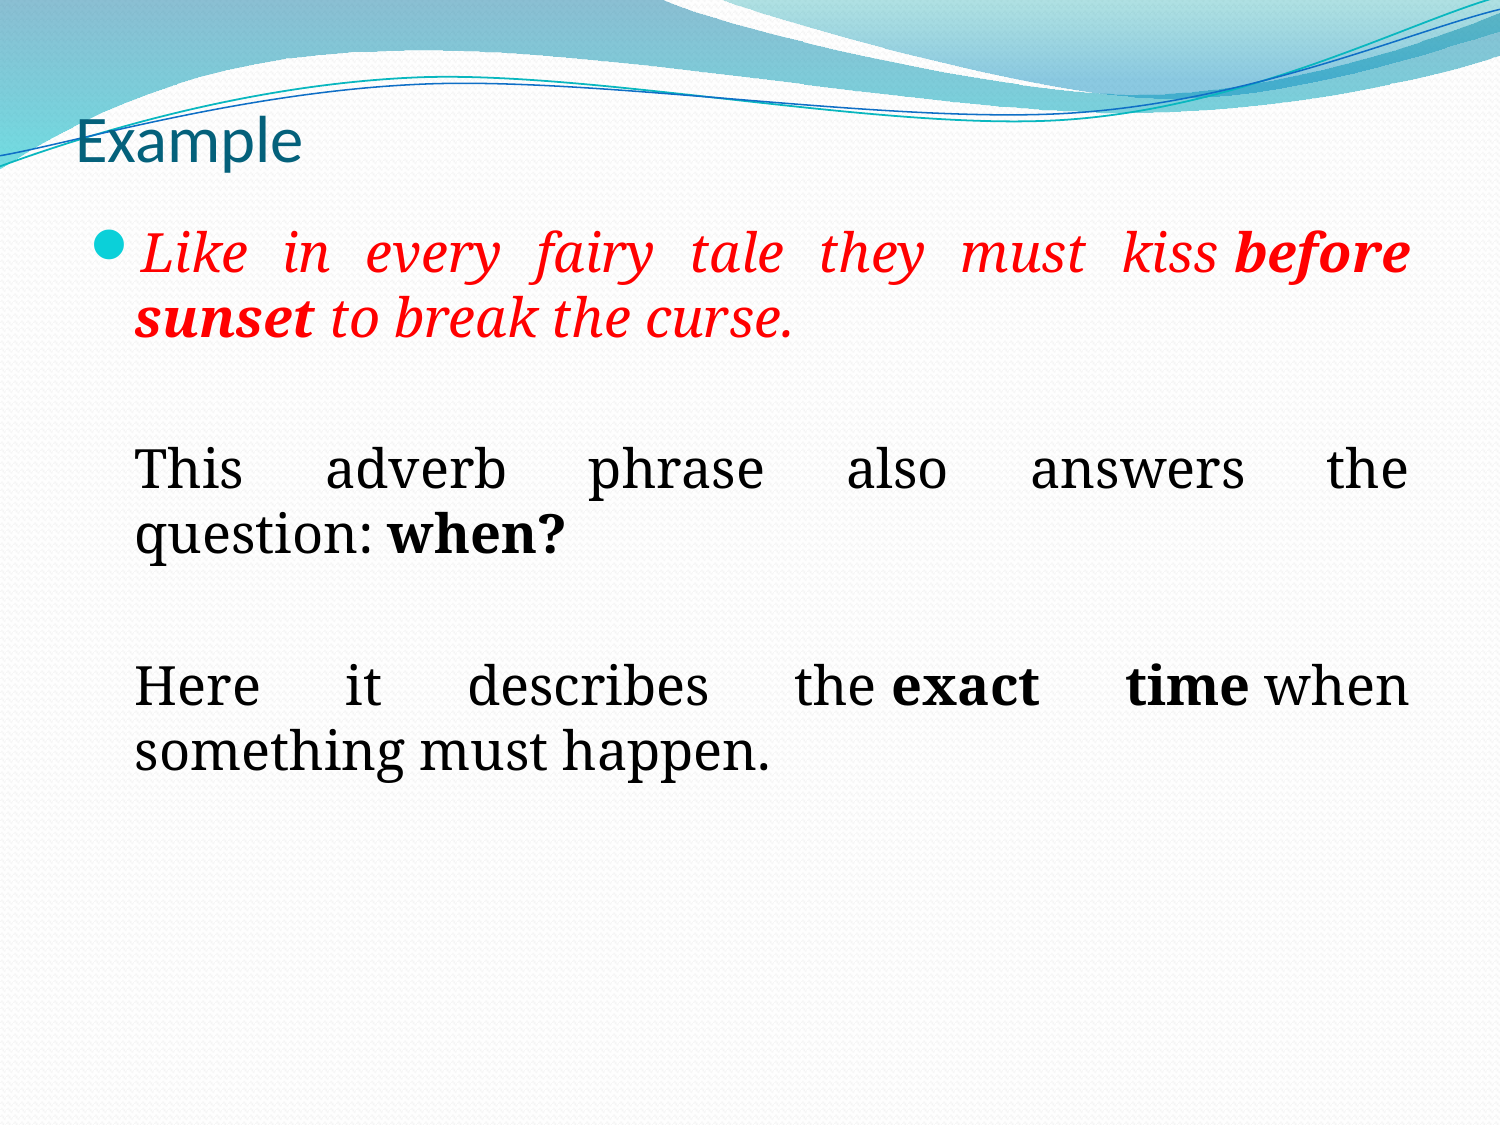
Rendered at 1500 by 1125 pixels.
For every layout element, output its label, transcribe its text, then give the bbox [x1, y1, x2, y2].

text_box Example [74, 0, 1425, 176]
list Like in every fairy tale they must kiss before sunset to break the curse. This adverb phrase also answers the question: when? Here it describes the exact time when something must happen. [75, 210, 1425, 1038]
